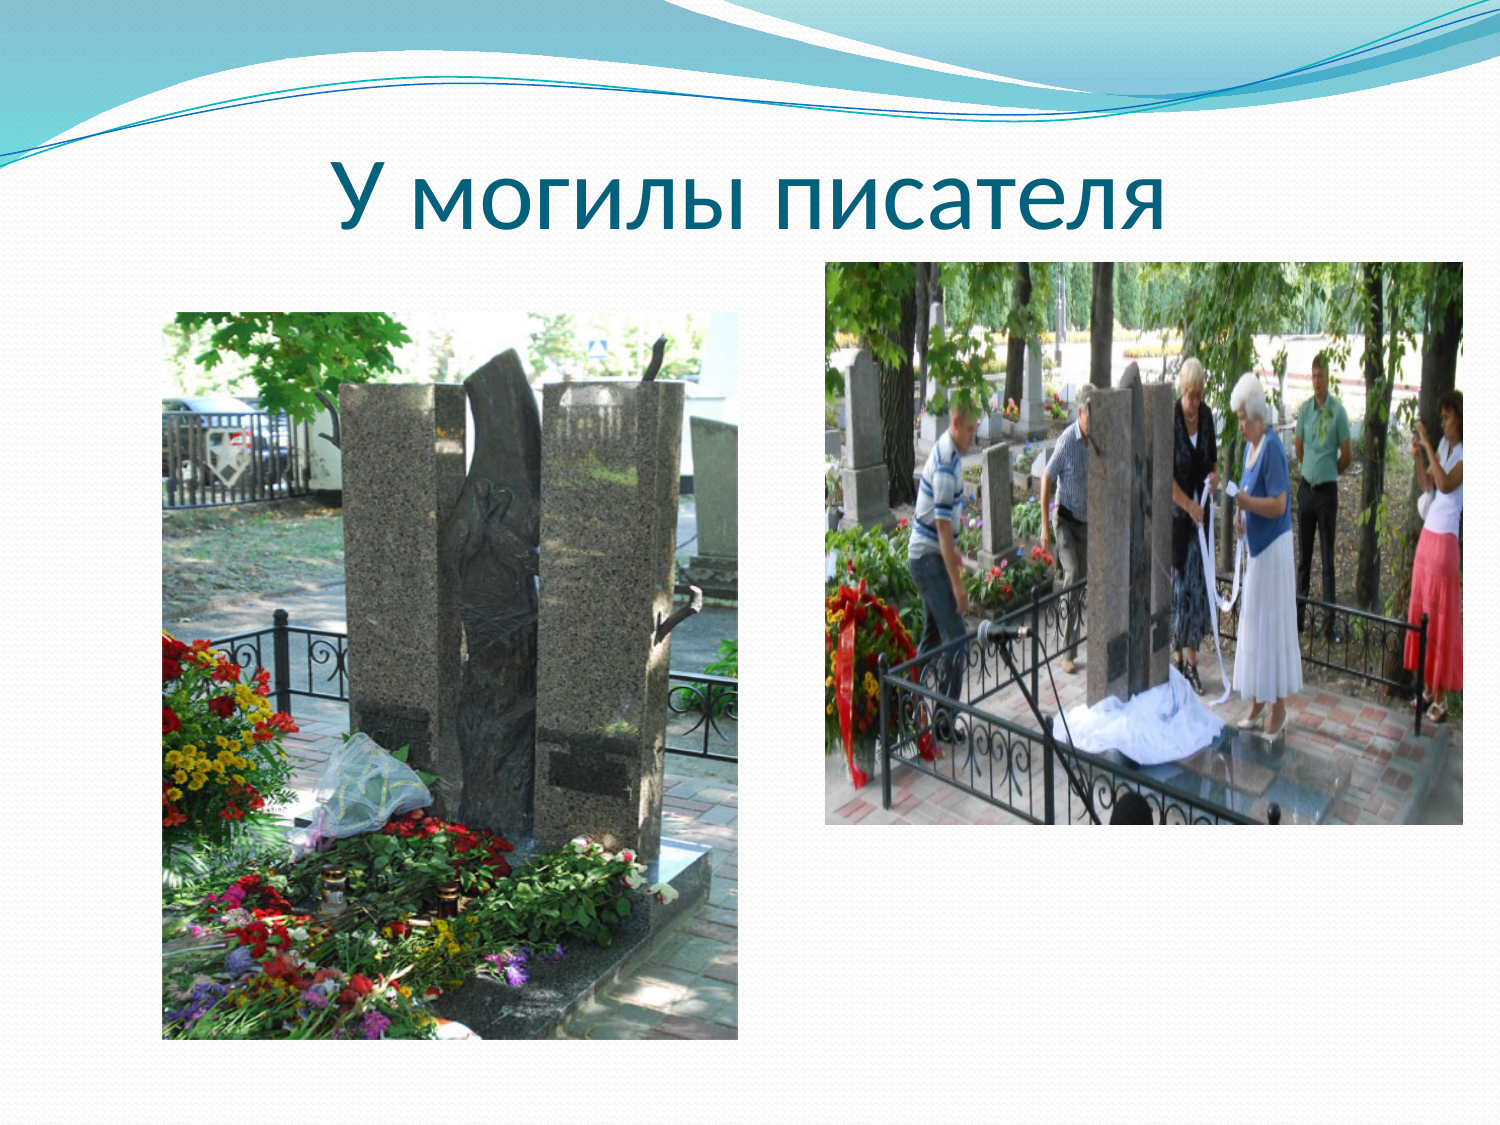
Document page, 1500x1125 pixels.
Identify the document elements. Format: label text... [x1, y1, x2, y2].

title У могилы писателя [75, 115, 1425, 250]
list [162, 312, 738, 1040]
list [824, 262, 1463, 826]
